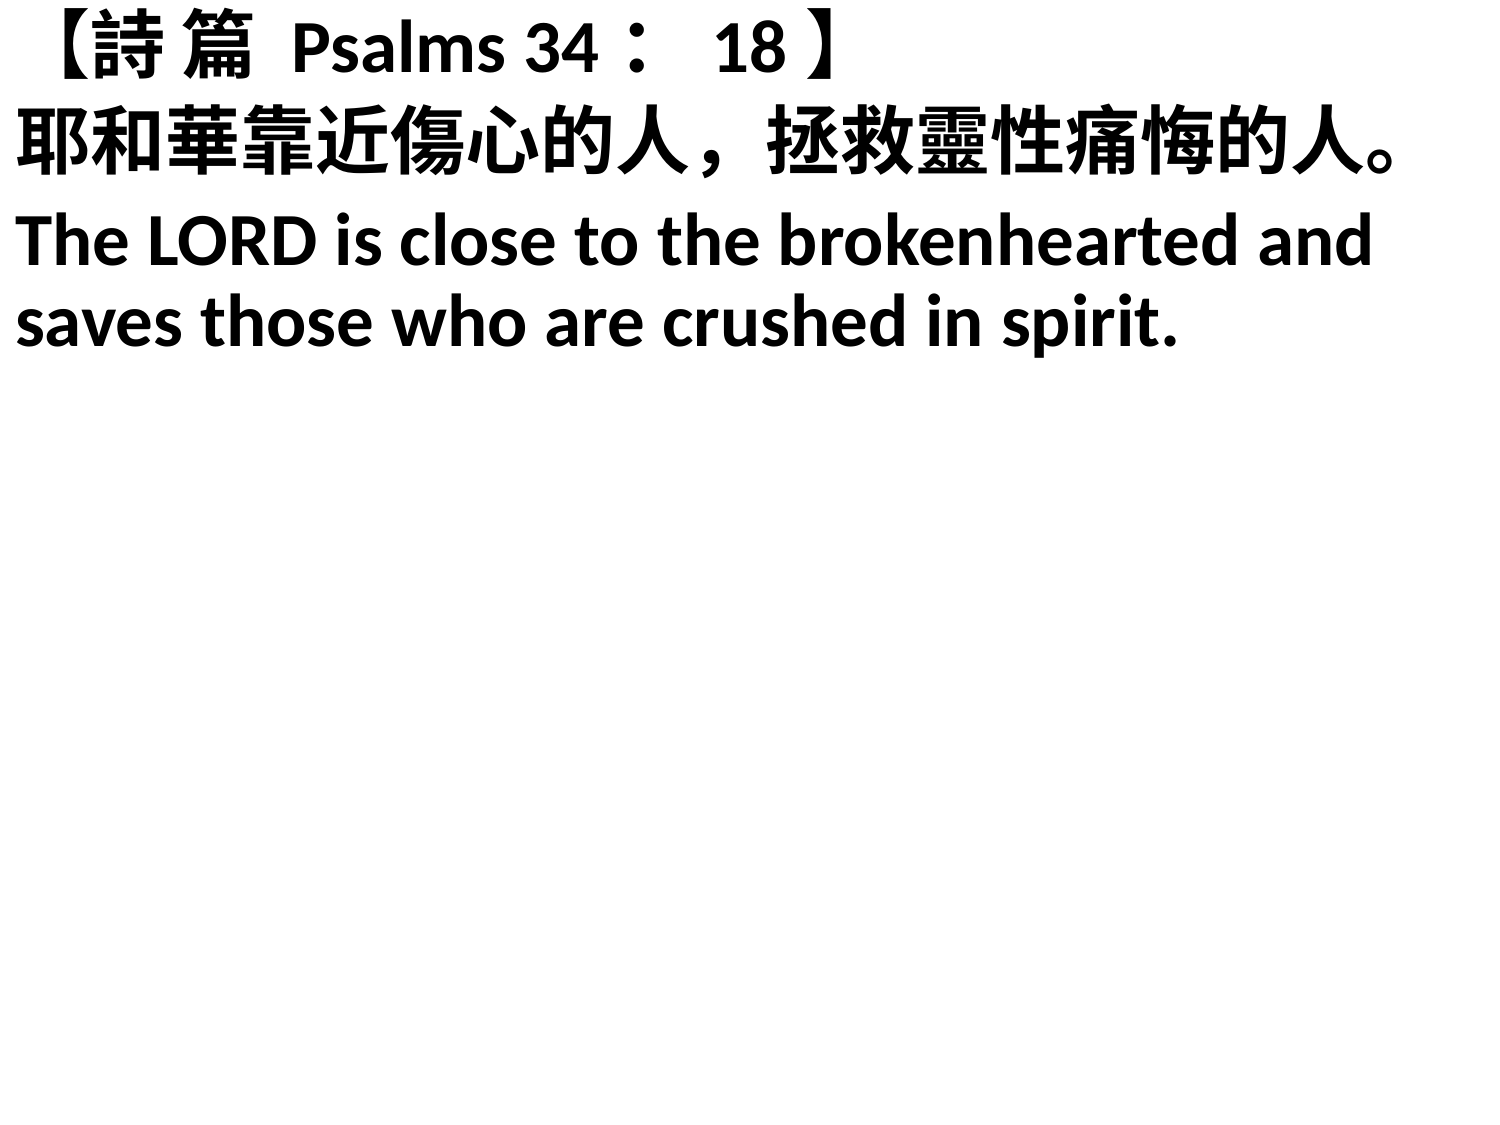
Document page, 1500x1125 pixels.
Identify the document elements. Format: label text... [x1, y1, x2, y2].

subtitle 【詩 篇 Psalms 34：18】 耶和華靠近傷心的人，拯救靈性痛悔的人。 The LORD is close to the brokenhearted and saves those who are crushed in spirit. [0, 0, 1500, 1125]
